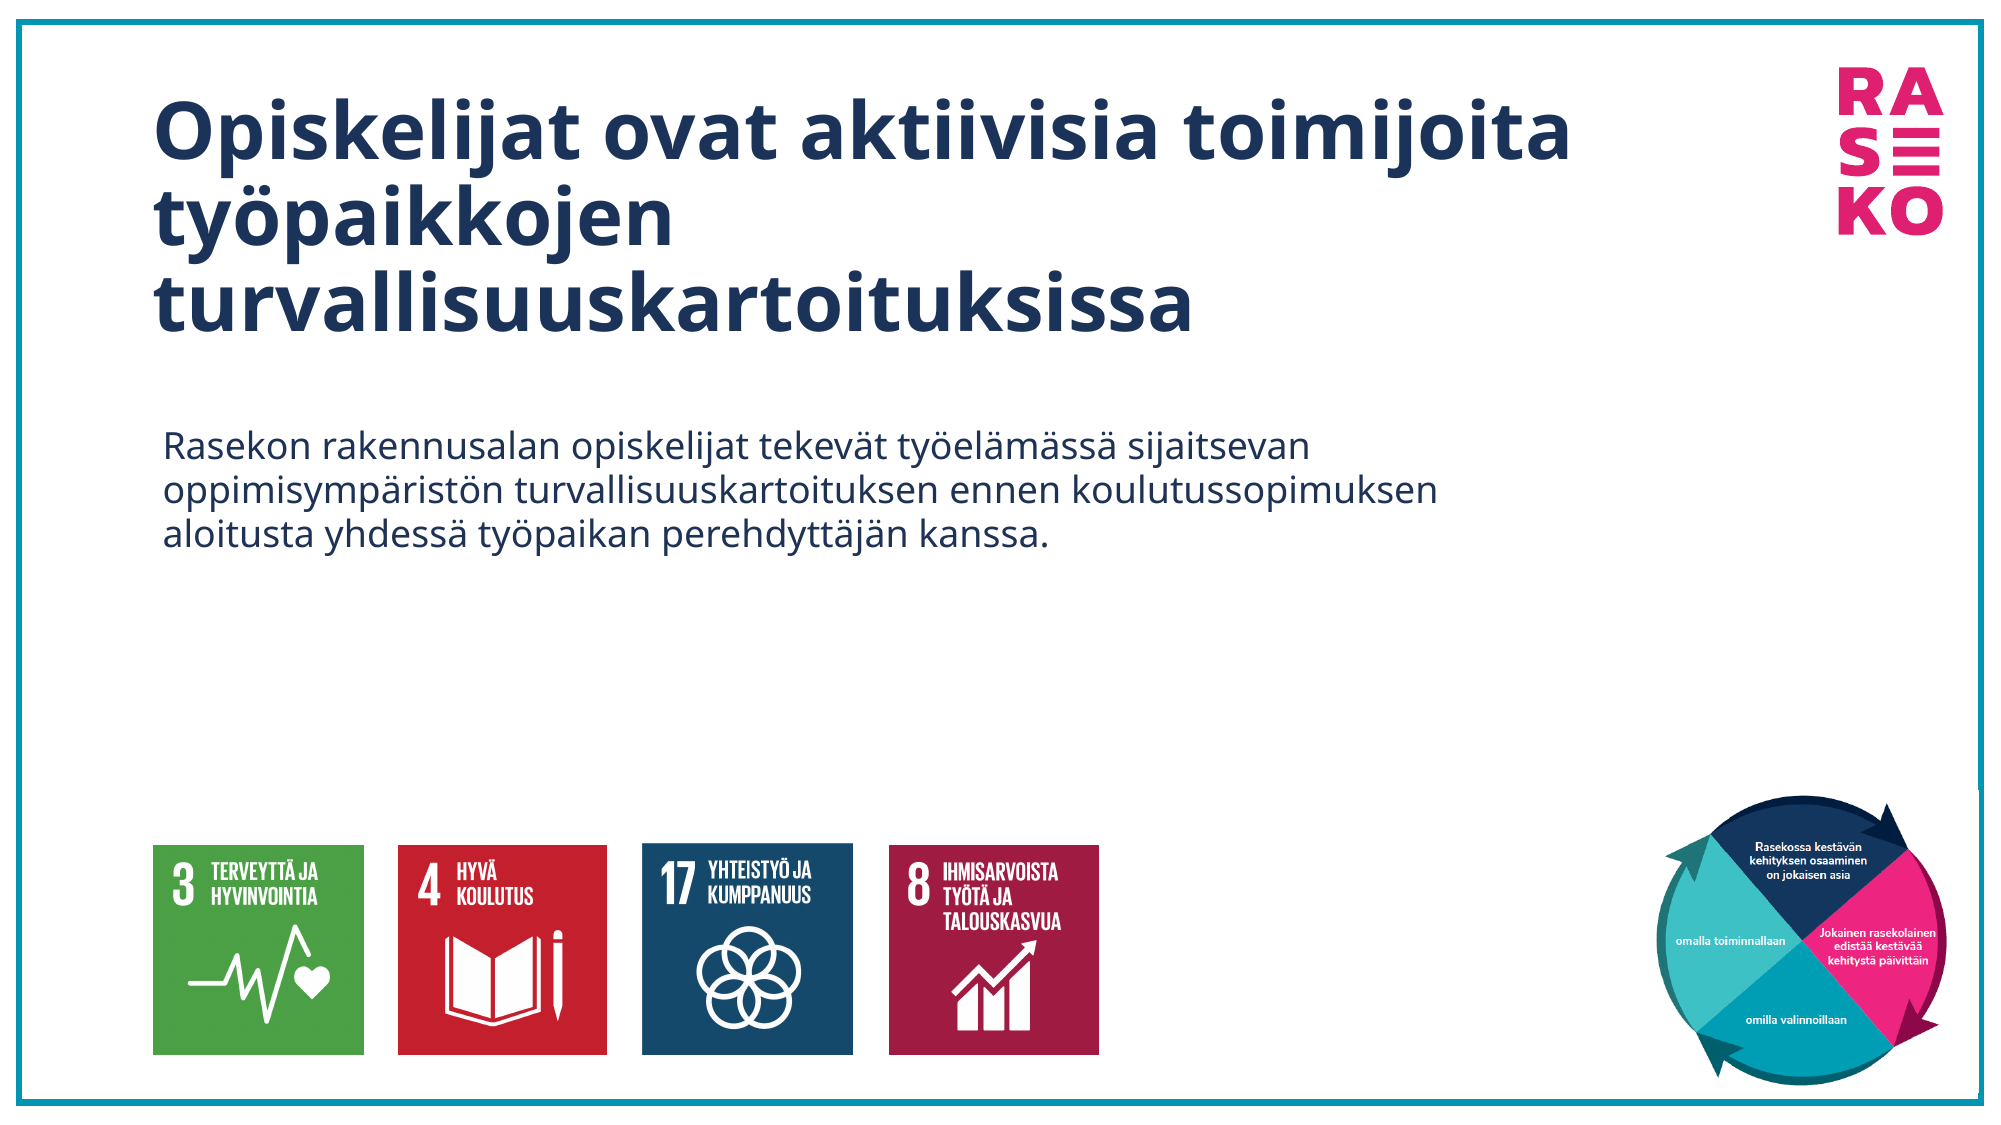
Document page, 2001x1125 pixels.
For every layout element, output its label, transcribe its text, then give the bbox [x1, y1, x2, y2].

picture [1630, 790, 1979, 1093]
picture [642, 843, 853, 1055]
picture [889, 845, 1099, 1055]
picture [398, 845, 607, 1055]
picture [153, 845, 364, 1055]
list Rasekon rakennusalan opiskelijat tekevät työelämässä sijaitsevan oppimisympäristön turvallisuuskartoituksen ennen koulutussopimuksen aloitusta yhdessä työpaikan perehdyttäjän kanssa. [147, 416, 1475, 768]
title Opiskelijat ovat aktiivisia toimijoita työpaikkojen turvallisuuskartoituksissa [137, 82, 1601, 358]
